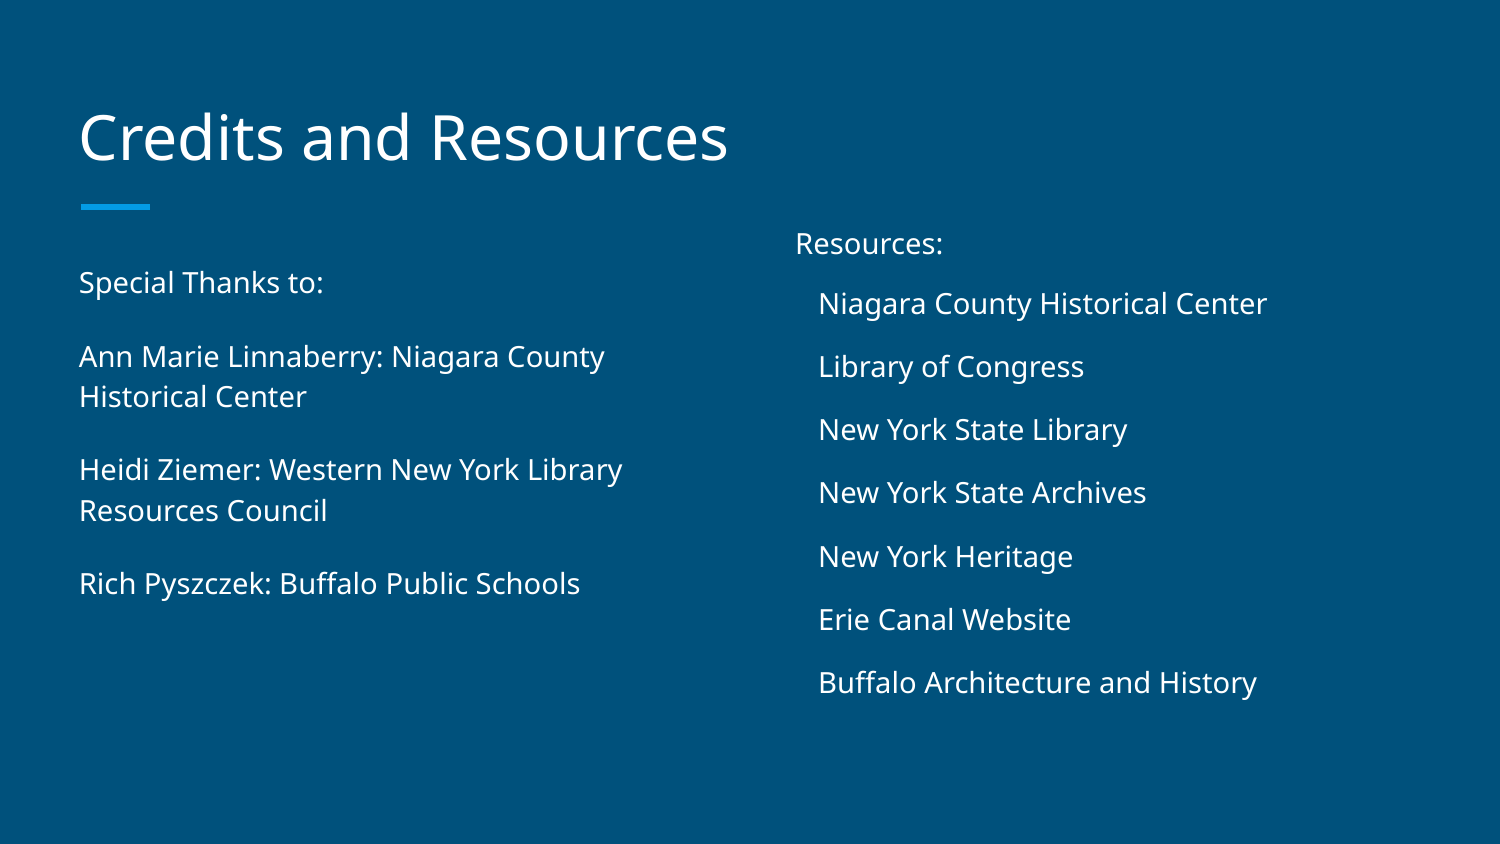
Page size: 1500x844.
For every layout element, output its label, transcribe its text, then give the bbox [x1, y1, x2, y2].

list Resources: Niagara County Historical Center Library of Congress New York State Library New York State Archives New York Heritage Erie Canal Website Buffalo Architecture and History [780, 210, 1437, 716]
list Special Thanks to: Ann Marie Linnaberry: Niagara County Historical Center Heidi Ziemer: Western New York Library Resources Council Rich Pyszczek: Buffalo Public Schools [63, 244, 720, 750]
title Credits and Resources [63, 75, 1437, 188]
